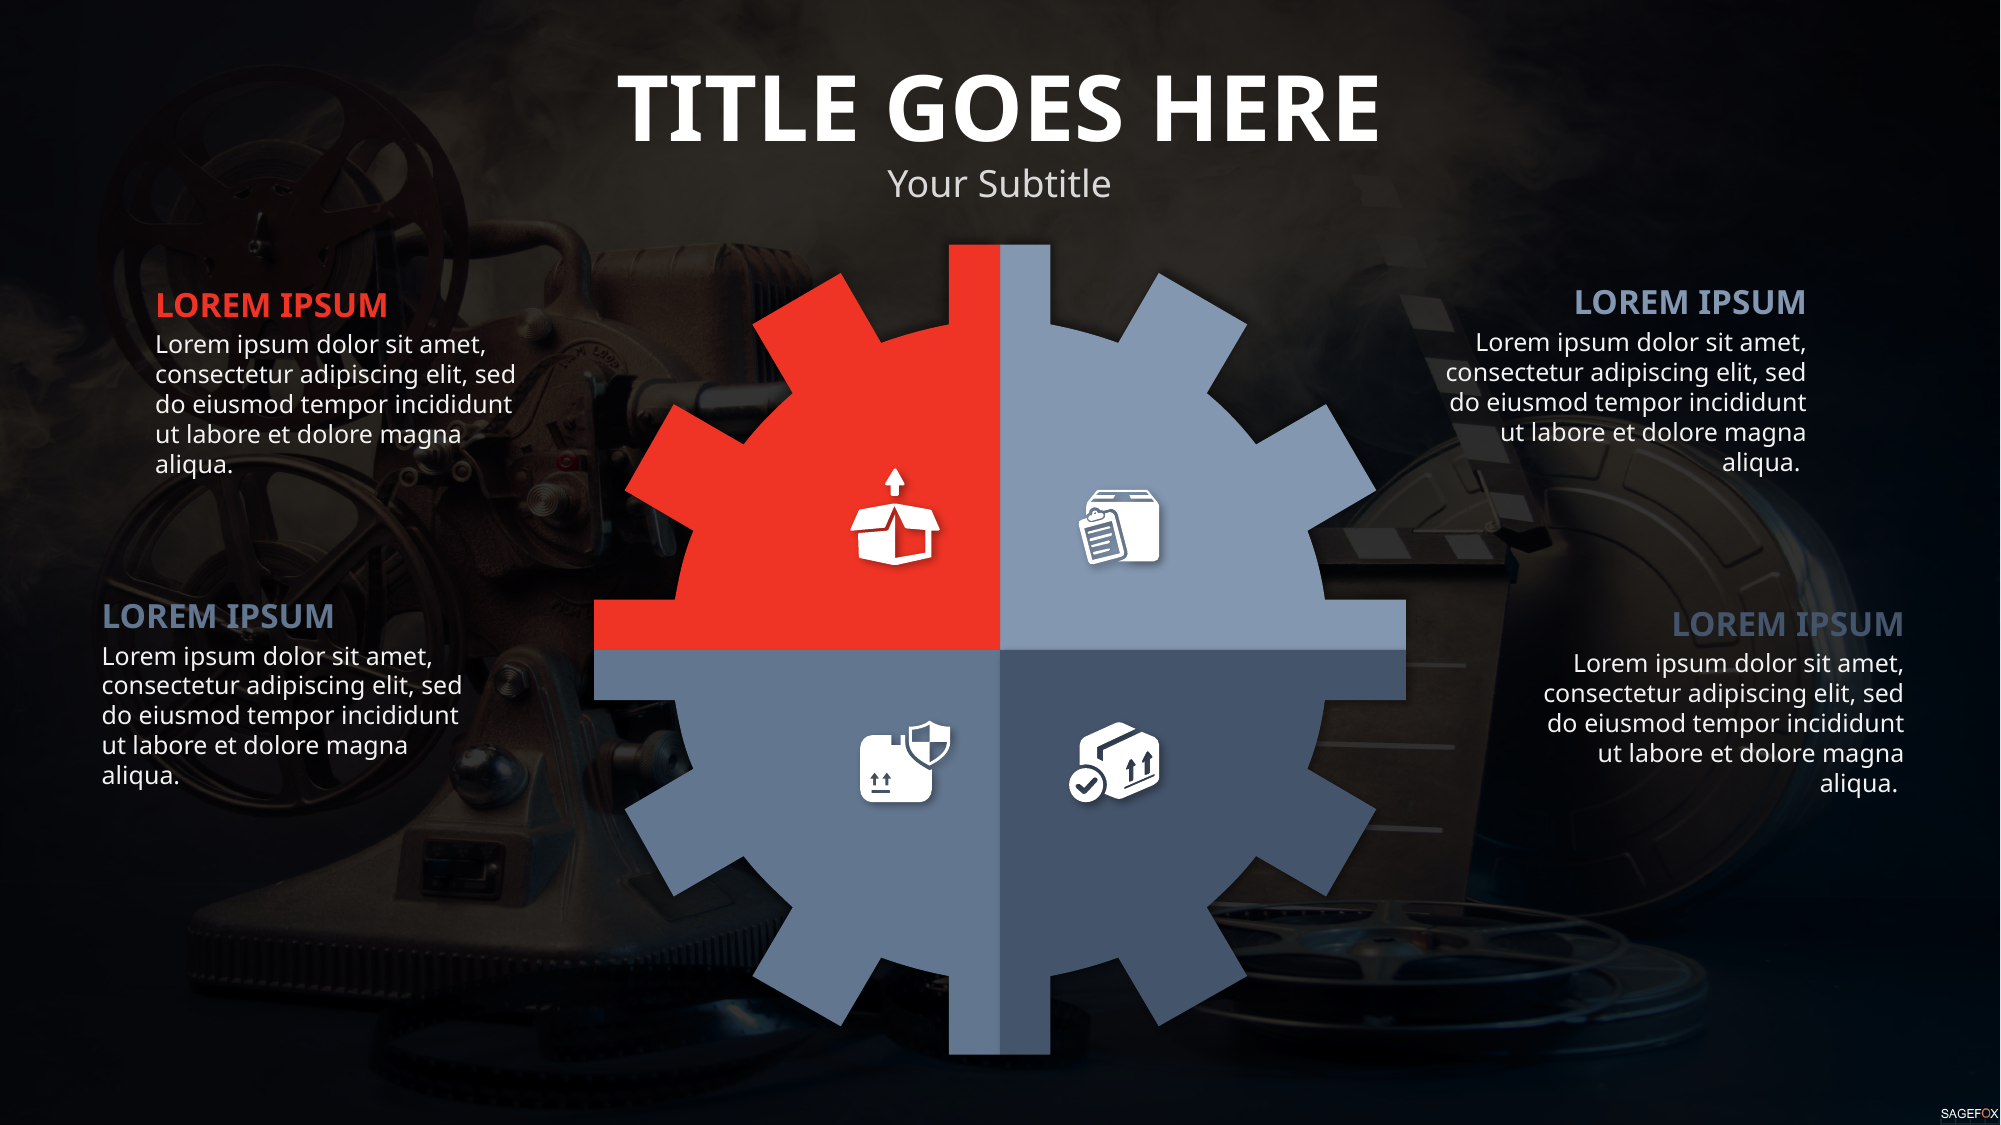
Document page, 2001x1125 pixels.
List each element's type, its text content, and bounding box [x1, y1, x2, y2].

text_box [594, 322, 1001, 650]
text_box [860, 735, 932, 803]
text_box LOREM IPSUM Lorem ipsum dolor sit amet, consectetur adipiscing elit, sed do eiusmod tempor incididunt ut labore et dolore magna aliqua. [86, 587, 492, 797]
text_box [1086, 489, 1160, 562]
text_box LOREM IPSUM Lorem ipsum dolor sit amet, consectetur adipiscing elit, sed do eiusmod tempor incididunt ut labore et dolore magna aliqua. [140, 276, 546, 487]
text_box [1000, 649, 1406, 1055]
picture [0, 0, 2001, 1125]
text_box [1001, 322, 1406, 649]
text_box [594, 650, 1000, 1055]
text_box LOREM IPSUM Lorem ipsum dolor sit amet, consectetur adipiscing elit, sed do eiusmod tempor incididunt ut labore et dolore magna aliqua. [1417, 273, 1822, 484]
text_box [1069, 768, 1104, 803]
text_box [885, 468, 905, 496]
text_box TITLE GOES HERE Your Subtitle [548, 42, 1452, 322]
text_box [850, 503, 940, 565]
text_box LOREM IPSUM Lorem ipsum dolor sit amet, consectetur adipiscing elit, sed do eiusmod tempor incididunt ut labore et dolore magna aliqua. [1514, 595, 1920, 805]
text_box [908, 720, 951, 766]
text_box [1079, 722, 1160, 799]
text_box [1078, 510, 1125, 565]
